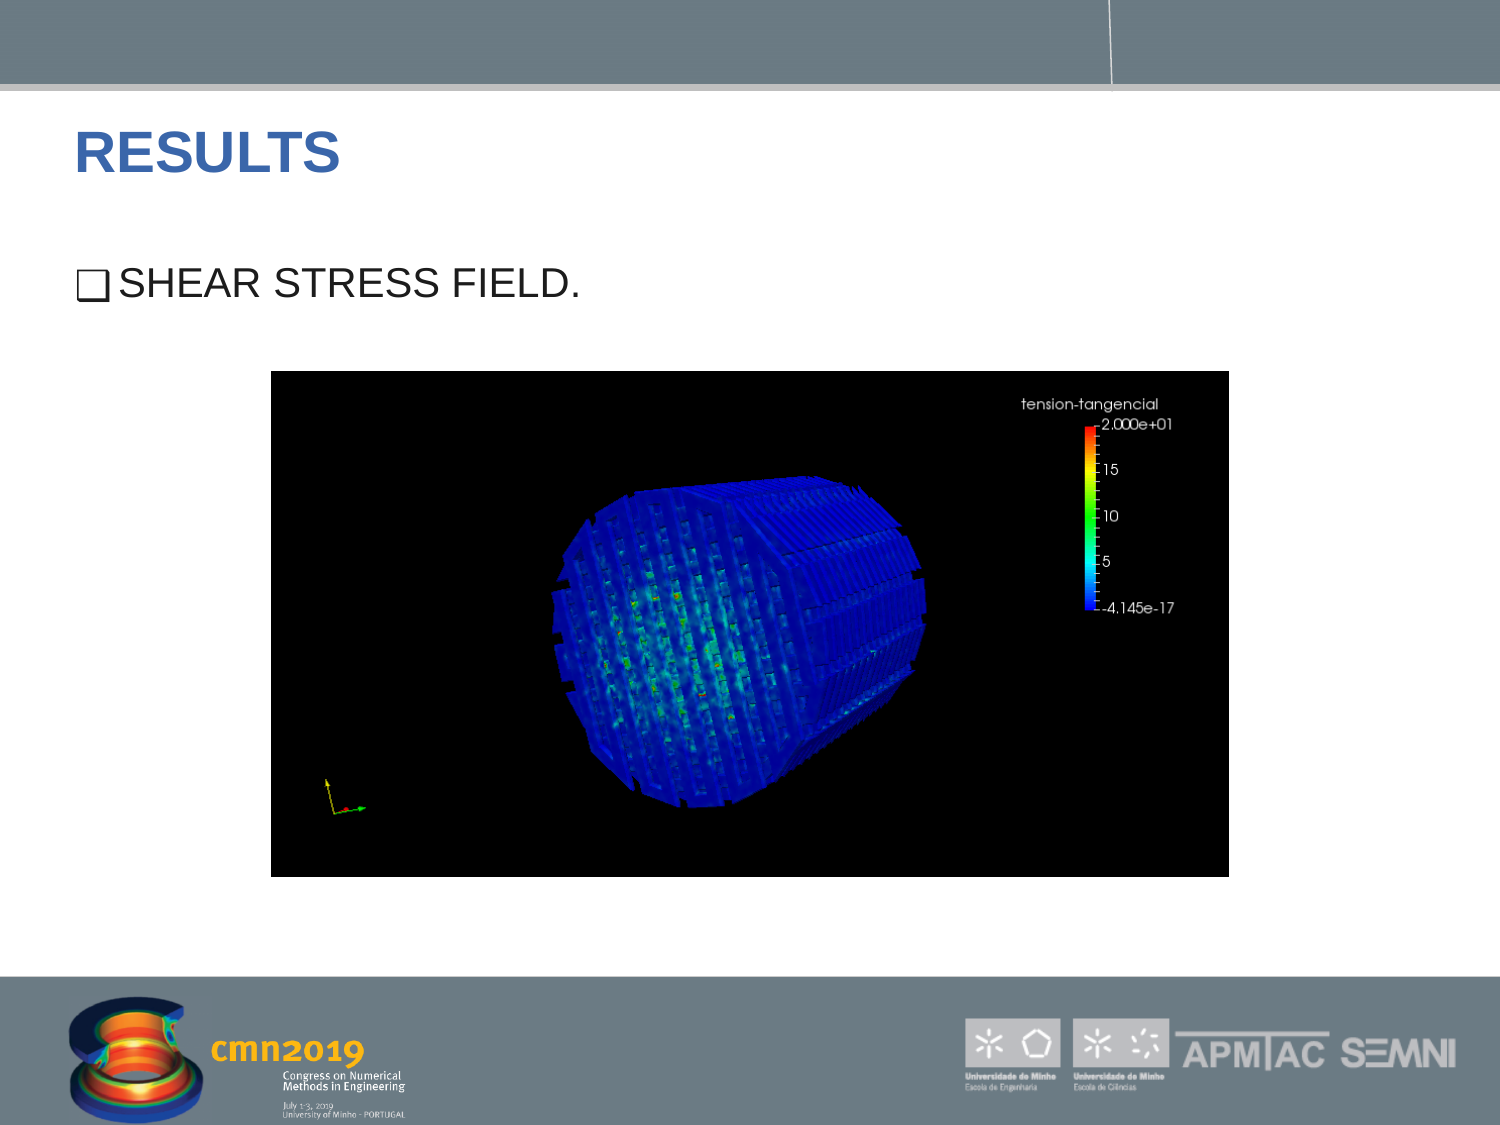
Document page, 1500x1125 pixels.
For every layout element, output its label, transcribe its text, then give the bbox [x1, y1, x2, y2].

picture [0, 976, 1500, 1125]
picture [271, 371, 1229, 877]
title RESULTS [59, 106, 1462, 183]
list SHEAR STRESS FIELD. [59, 248, 1243, 692]
picture [0, 0, 1111, 84]
picture [1110, 0, 1500, 84]
